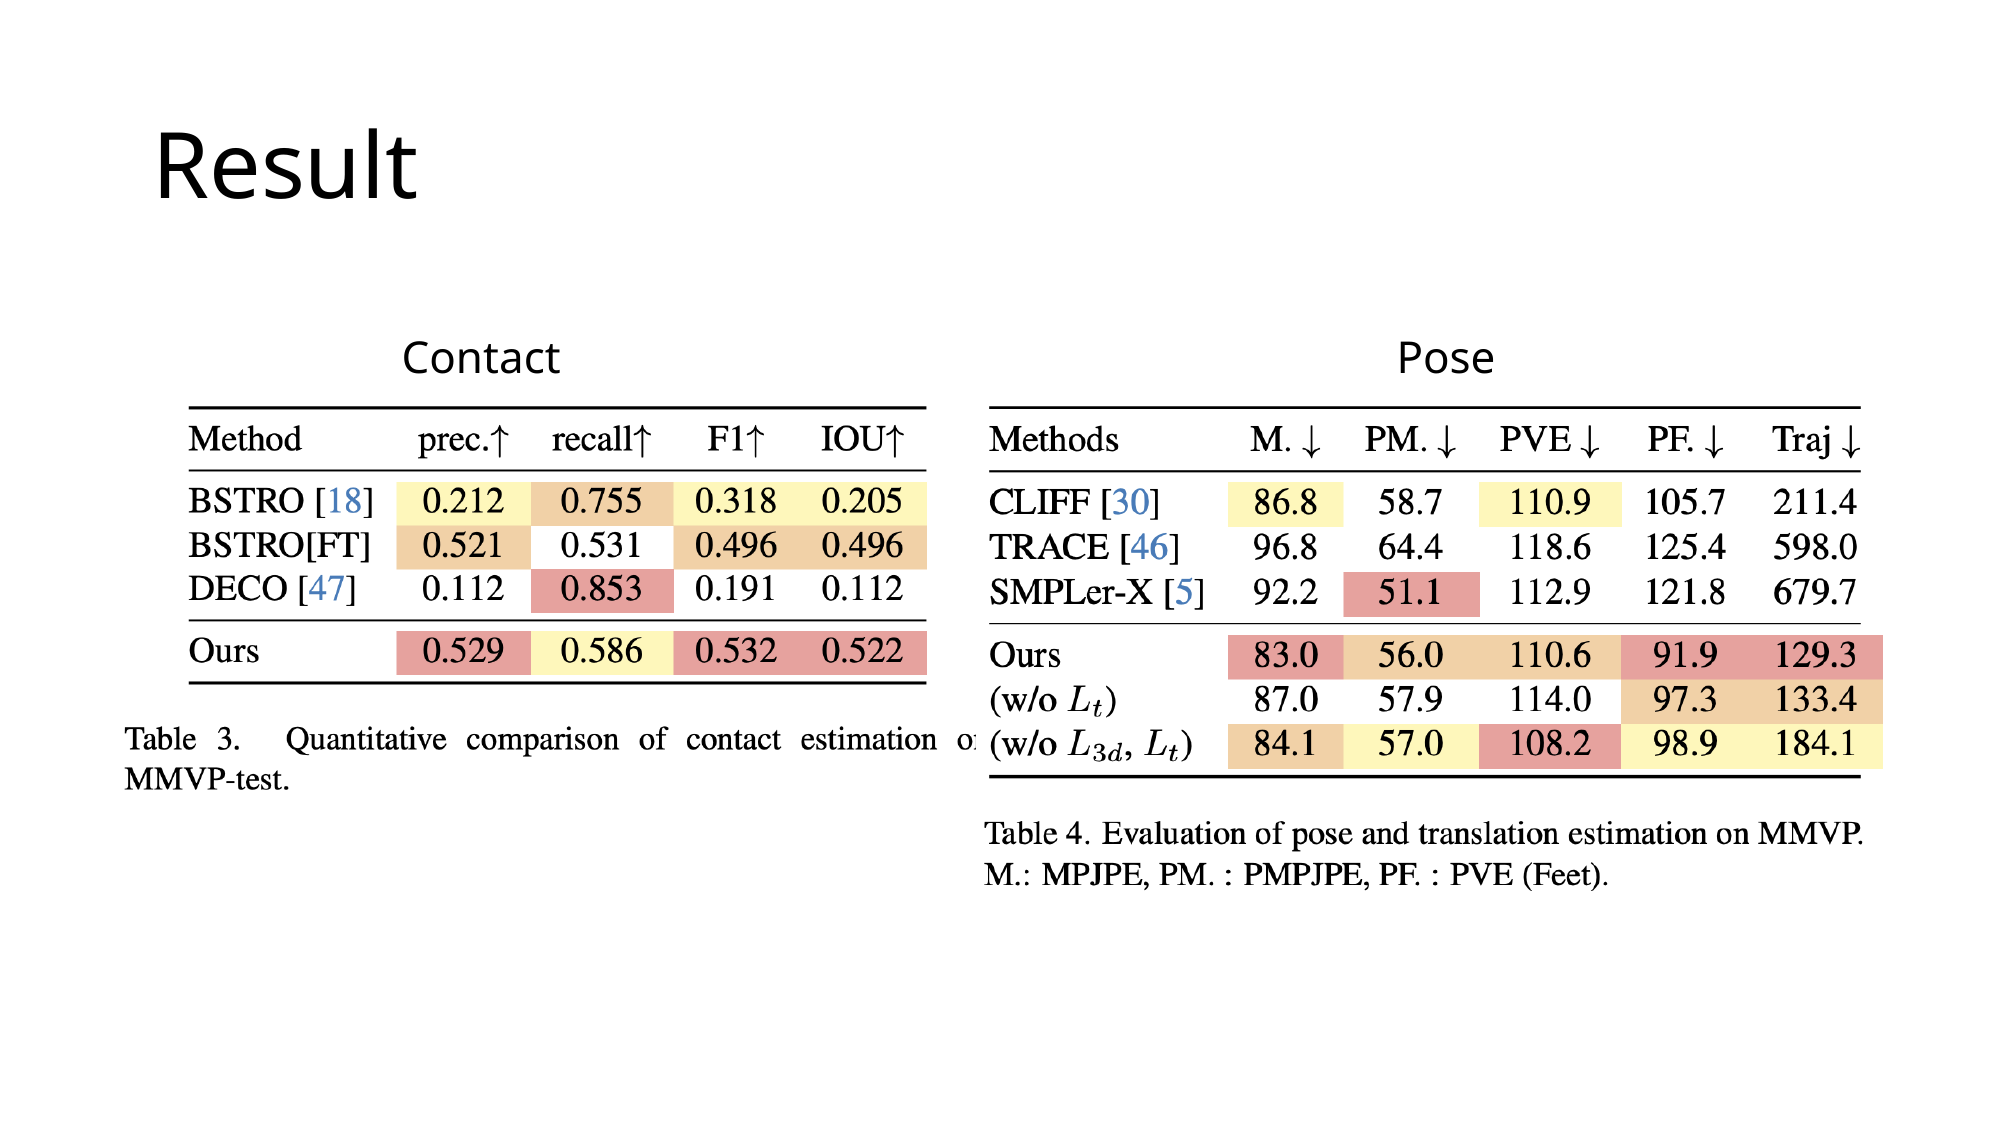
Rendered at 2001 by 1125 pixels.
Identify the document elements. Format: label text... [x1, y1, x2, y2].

text_box Pose [1381, 327, 1636, 391]
picture [93, 389, 1886, 898]
title Result [137, 59, 1863, 278]
list Contact [386, 327, 641, 389]
